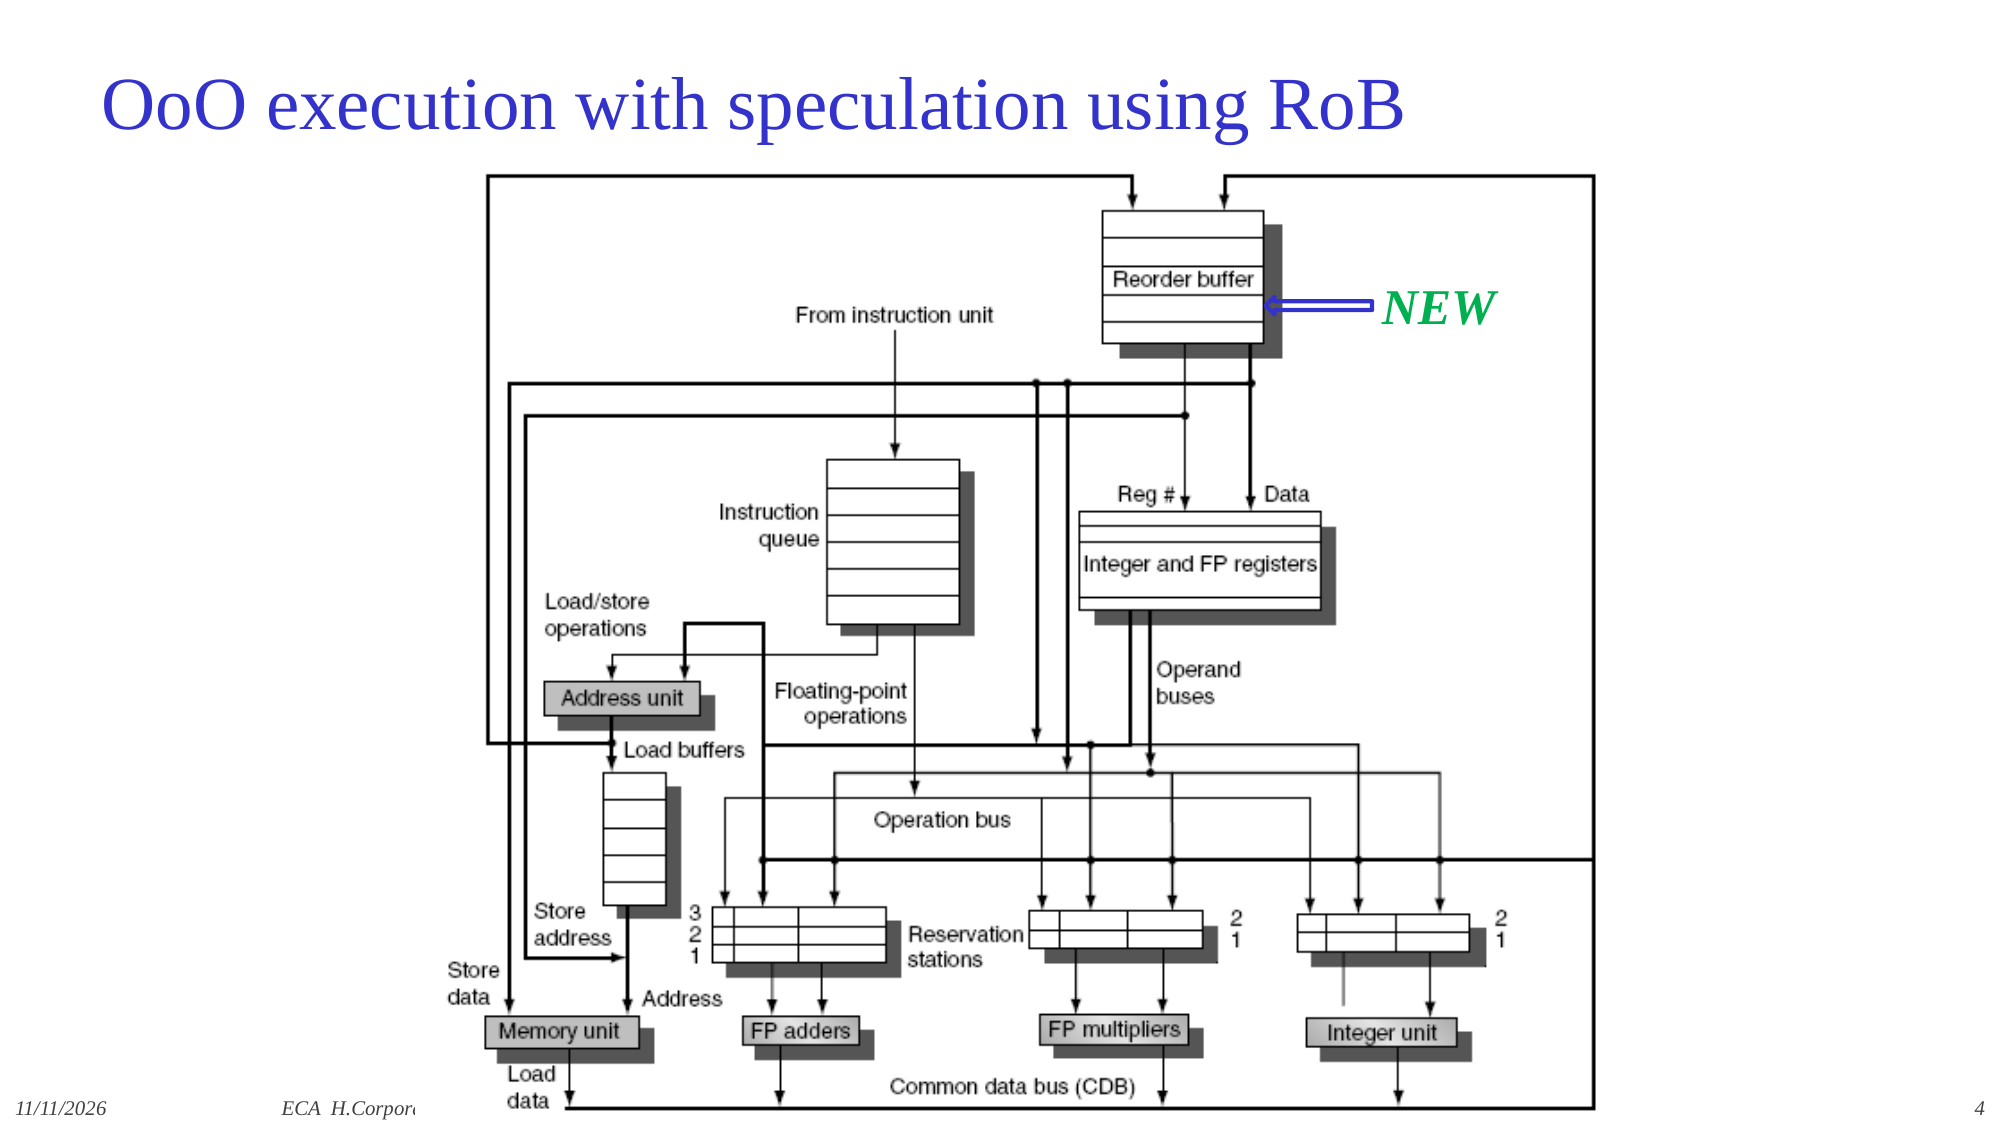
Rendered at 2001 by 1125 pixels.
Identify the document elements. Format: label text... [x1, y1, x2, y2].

footer ECA H.Corporaal [266, 1087, 410, 1125]
title OoO execution with speculation using RoB [86, 36, 1954, 163]
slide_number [0, 1087, 266, 1125]
slide_number 4 [1685, 1087, 2000, 1125]
picture [415, 146, 1680, 1125]
